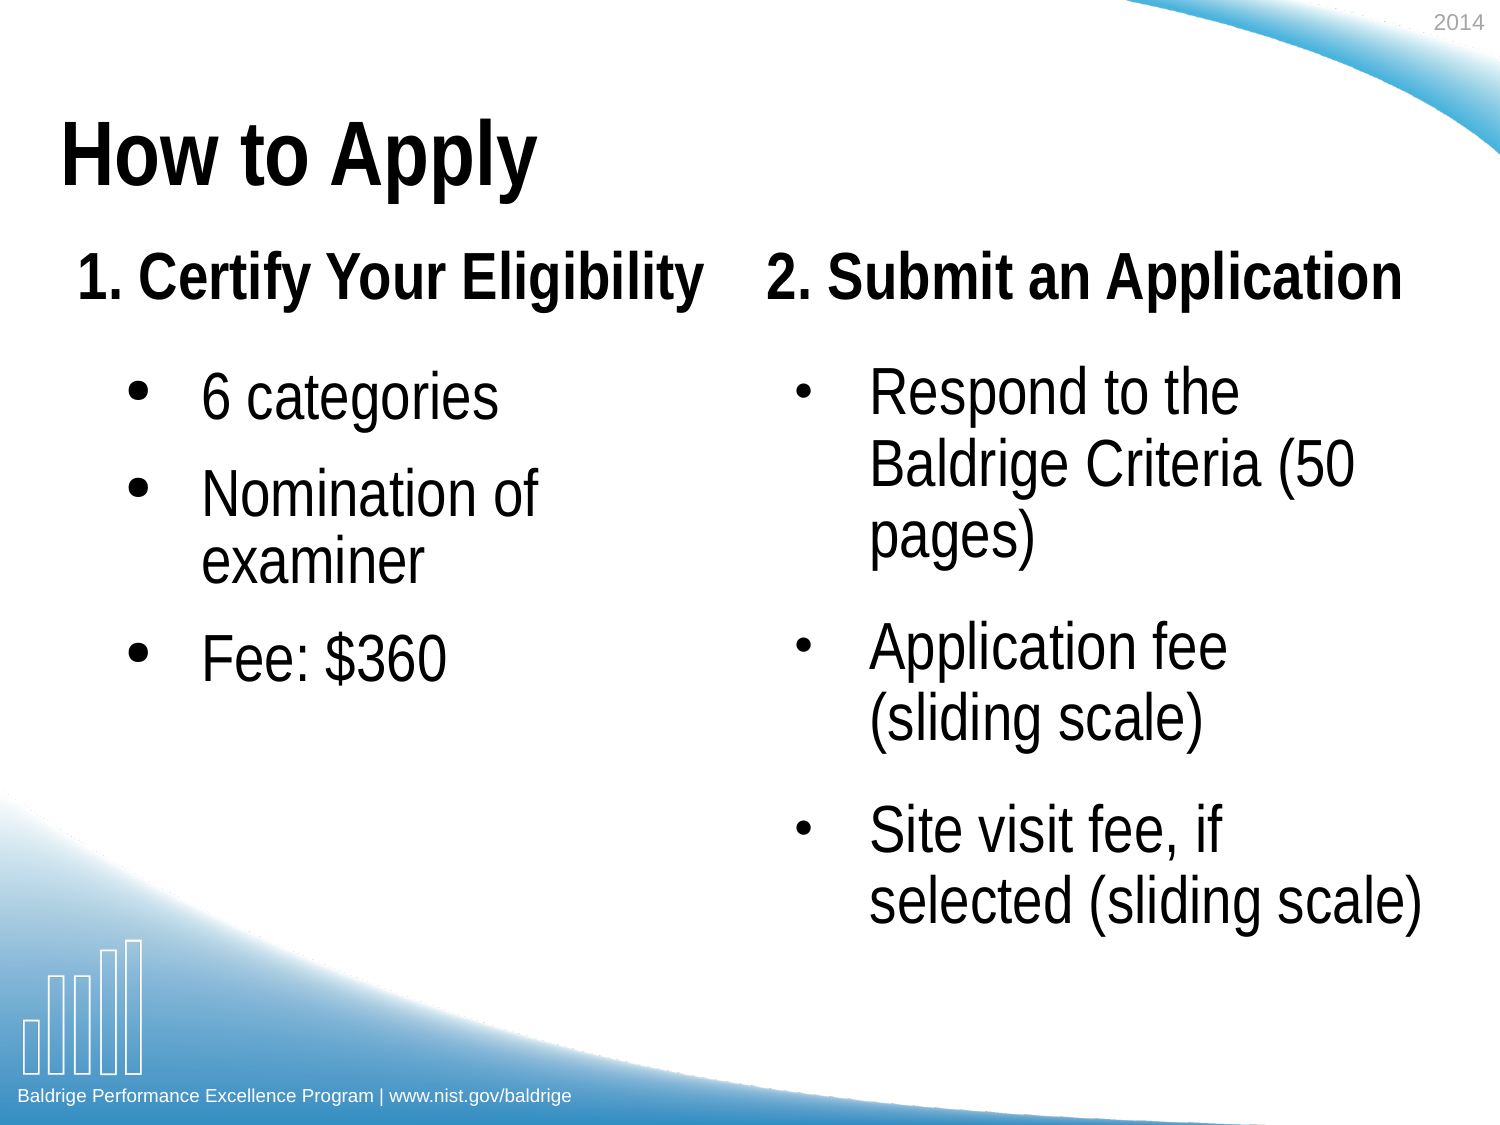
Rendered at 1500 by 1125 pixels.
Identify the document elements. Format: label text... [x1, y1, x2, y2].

text_box 1. Certify Your Eligibility [62, 212, 722, 321]
picture [0, 784, 1500, 1125]
picture [1088, 0, 1500, 177]
text_box 6 categories Nomination of examiner Fee: $360 [124, 365, 638, 788]
text_box How to Apply [60, 109, 1317, 204]
text_box Respond to the Baldrige Criteria (50 pages) Application fee (sliding scale) Site visit fee, if selected (sliding scale) [778, 350, 1442, 978]
text_box 2. Submit an Application [752, 212, 1420, 321]
